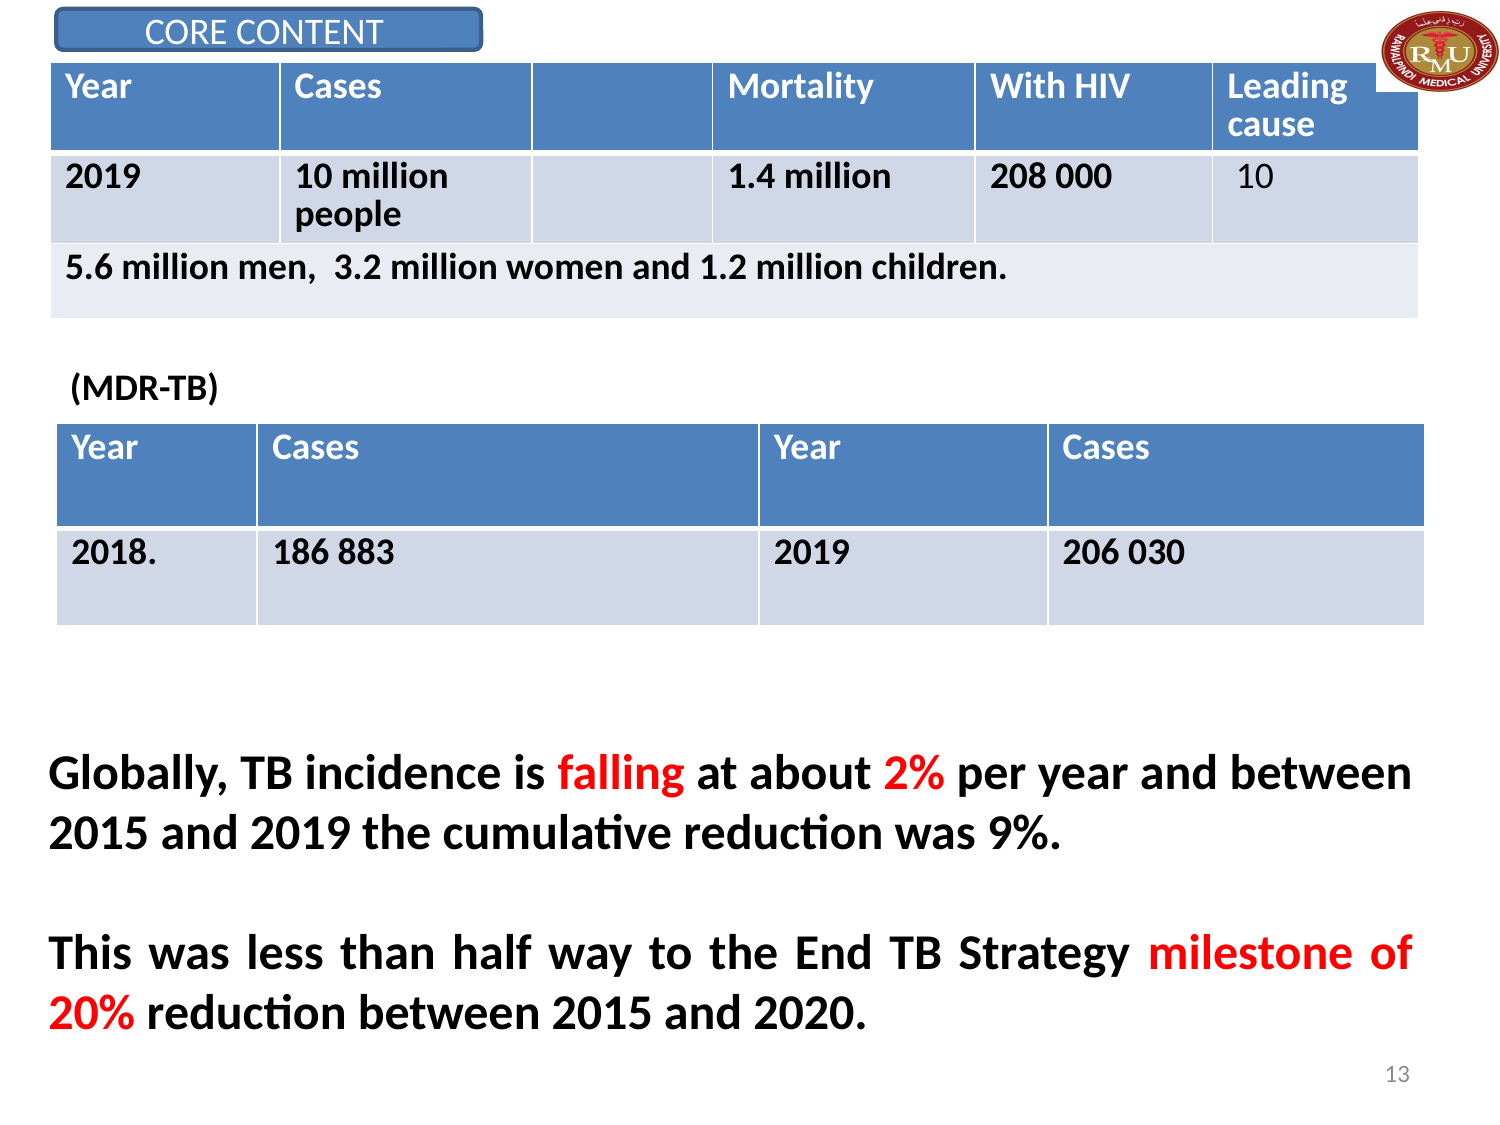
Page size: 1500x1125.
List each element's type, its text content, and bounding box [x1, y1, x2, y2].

table_header Year [57, 424, 256, 526]
table_cell 2018. [57, 531, 256, 625]
table_cell 206 030 [1049, 531, 1424, 625]
table_cell 2019 [51, 156, 279, 243]
text_box (MDR-TB) [55, 355, 243, 416]
table_cell 208 000 [976, 156, 1212, 243]
table_cell 10 million people [281, 156, 531, 243]
table_cell 1.4 million [713, 156, 974, 243]
table_header Cases [281, 63, 531, 150]
text_box Globally, TB incidence is falling at about 2% per year and between 2015 and 2019 the cumulative reduction was 9%. This was less than half way to the End TB Strategy milestone of 20% reduction between 2015 and 2020. [33, 687, 1428, 1048]
table_header Leading cause [1213, 63, 1418, 150]
table_header Year [51, 63, 279, 150]
picture [1376, 8, 1500, 92]
table_cell 2019 [760, 531, 1047, 625]
table_cell [533, 156, 712, 243]
text_box CORE CONTENT [54, 6, 484, 52]
table_header Cases [1049, 424, 1424, 526]
table_cell 5.6 million men, 3.2 million women and 1.2 million children. [51, 244, 1418, 318]
table_header Year [760, 424, 1047, 526]
table_cell 186 883 [258, 531, 758, 625]
table_header [533, 63, 712, 150]
table_cell 10 [1213, 156, 1418, 243]
slide_number 13 [1074, 1048, 1425, 1103]
table_header Cases [258, 424, 758, 526]
table_header With HIV [976, 63, 1212, 150]
table_header Mortality [713, 63, 974, 150]
